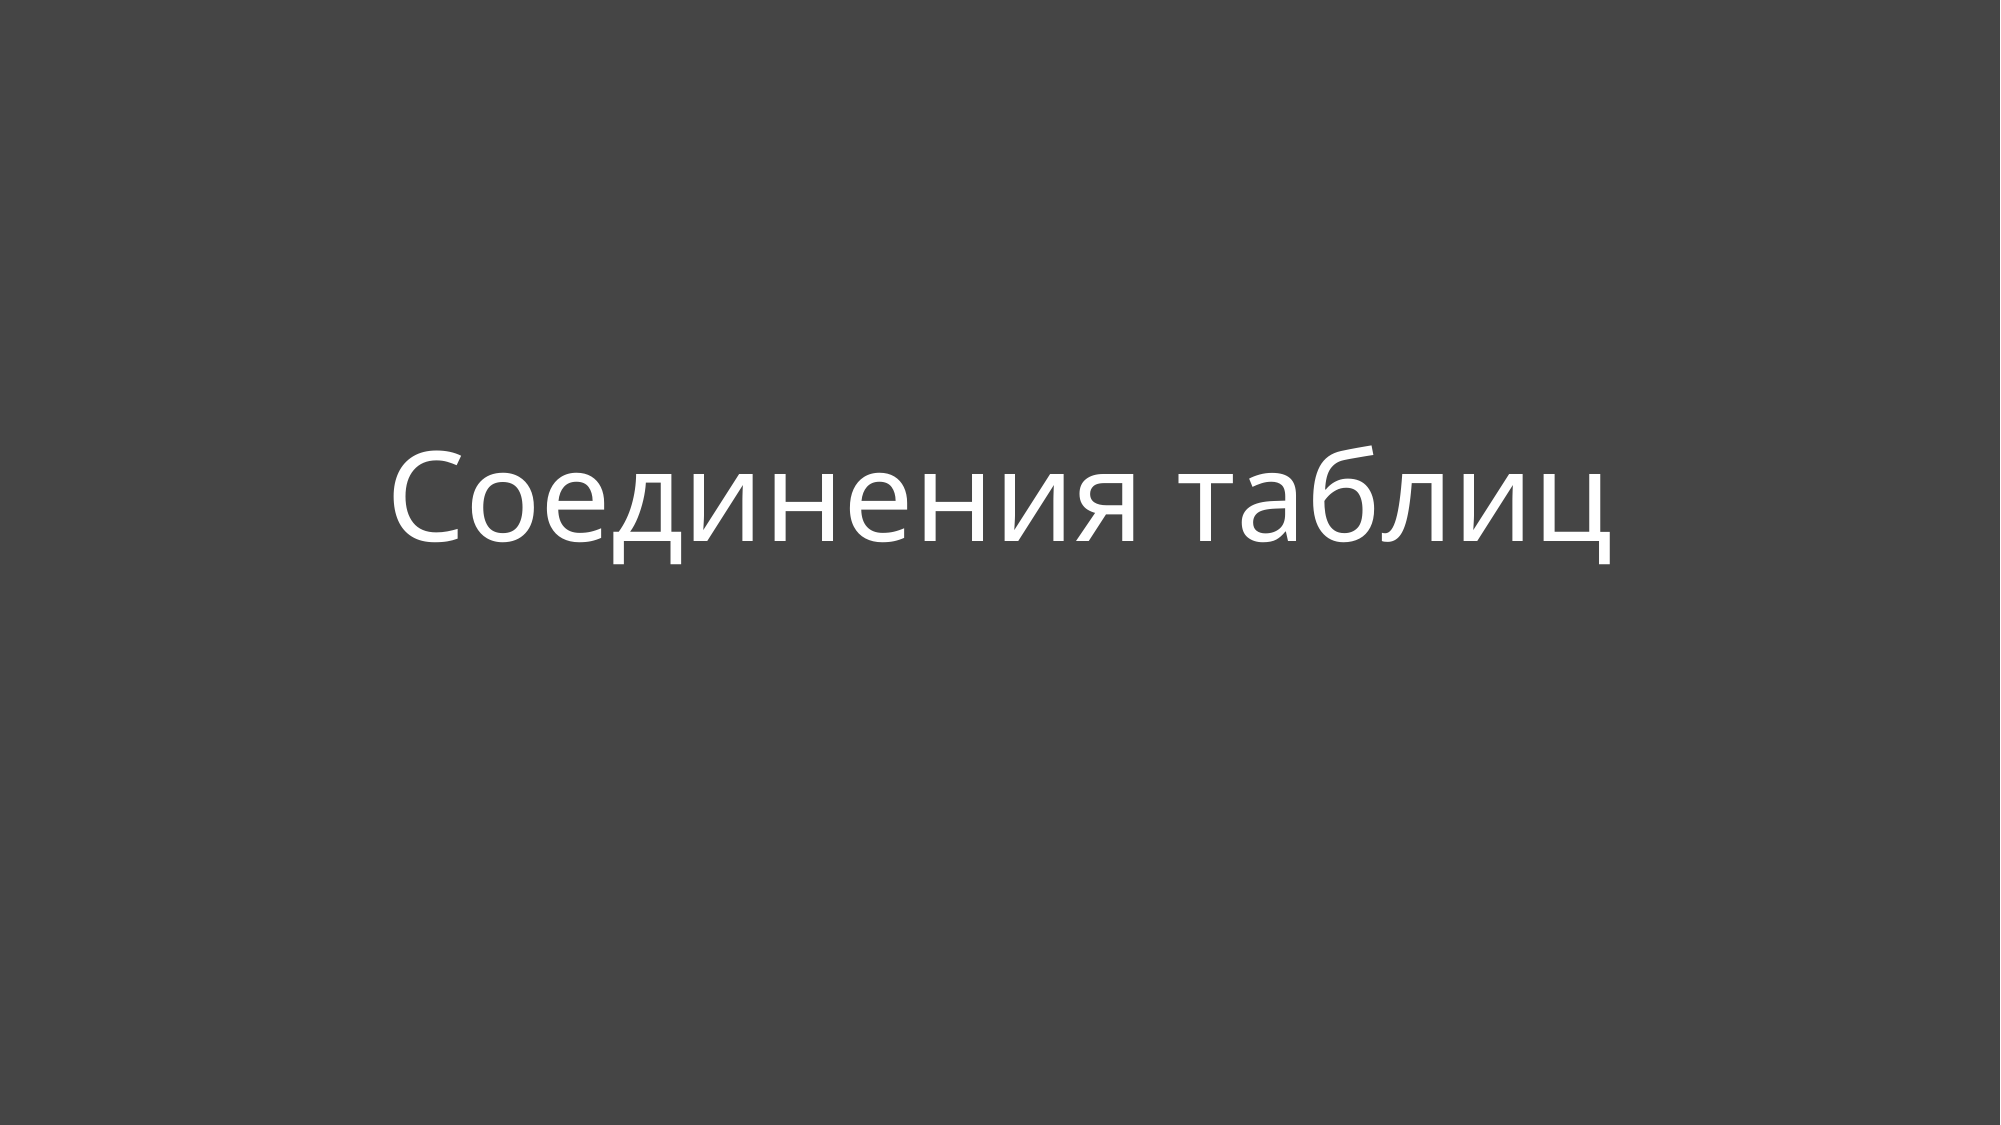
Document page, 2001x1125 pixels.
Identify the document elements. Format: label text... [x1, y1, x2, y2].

title Соединения таблиц [249, 184, 1750, 576]
